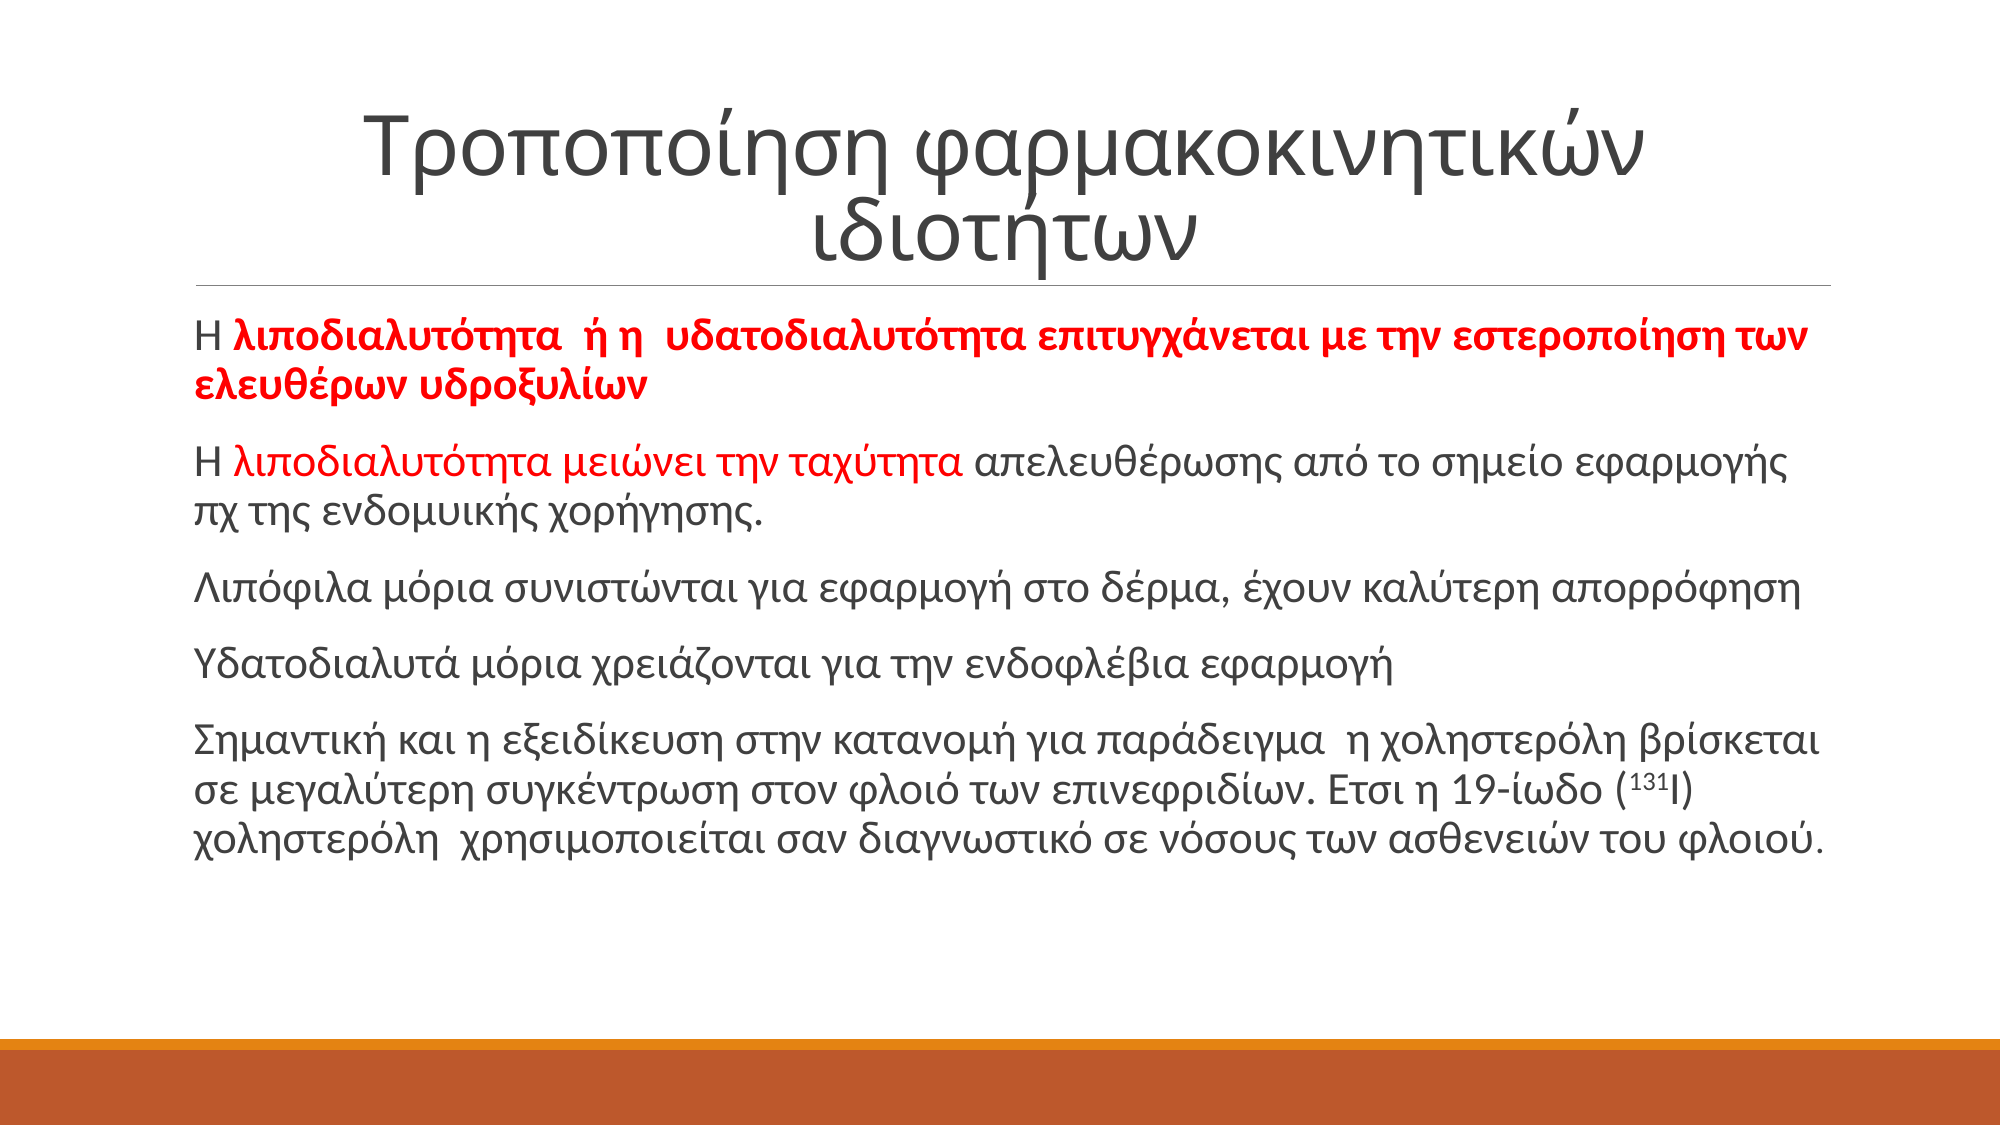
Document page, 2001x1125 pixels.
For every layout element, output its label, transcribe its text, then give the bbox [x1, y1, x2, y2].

title Tροποποίηση φαρμακοκινητικών ιδιοτήτων [180, 47, 1830, 285]
list Η λιποδιαλυτότητα ή η υδατοδιαλυτότητα επιτυγχάνεται με την εστεροποίηση των ελευθέρων υδροξυλίων Η λιποδιαλυτότητα μειώνει την ταχύτητα απελευθέρωσης από το σημείο εφαρμογής πχ της ενδομυικής χορήγησης. Λιπόφιλα μόρια συνιστώνται για εφαρμογή στο δέρμα, έχουν καλύτερη απορρόφηση Υδατοδιαλυτά μόρια χρειάζονται για την ενδοφλέβια εφαρμογή Σημαντική και η εξειδίκευση στην κατανομή για παράδειγμα η χοληστερόλη βρίσκεται σε μεγαλύτερη συγκέντρωση στον φλοιό των επινεφριδίων. Ετσι η 19-ίωδο (131Ι) χοληστερόλη χρησιμοποιείται σαν διαγνωστικό σε νόσους των ασθενειών του φλοιού. [180, 302, 1830, 963]
